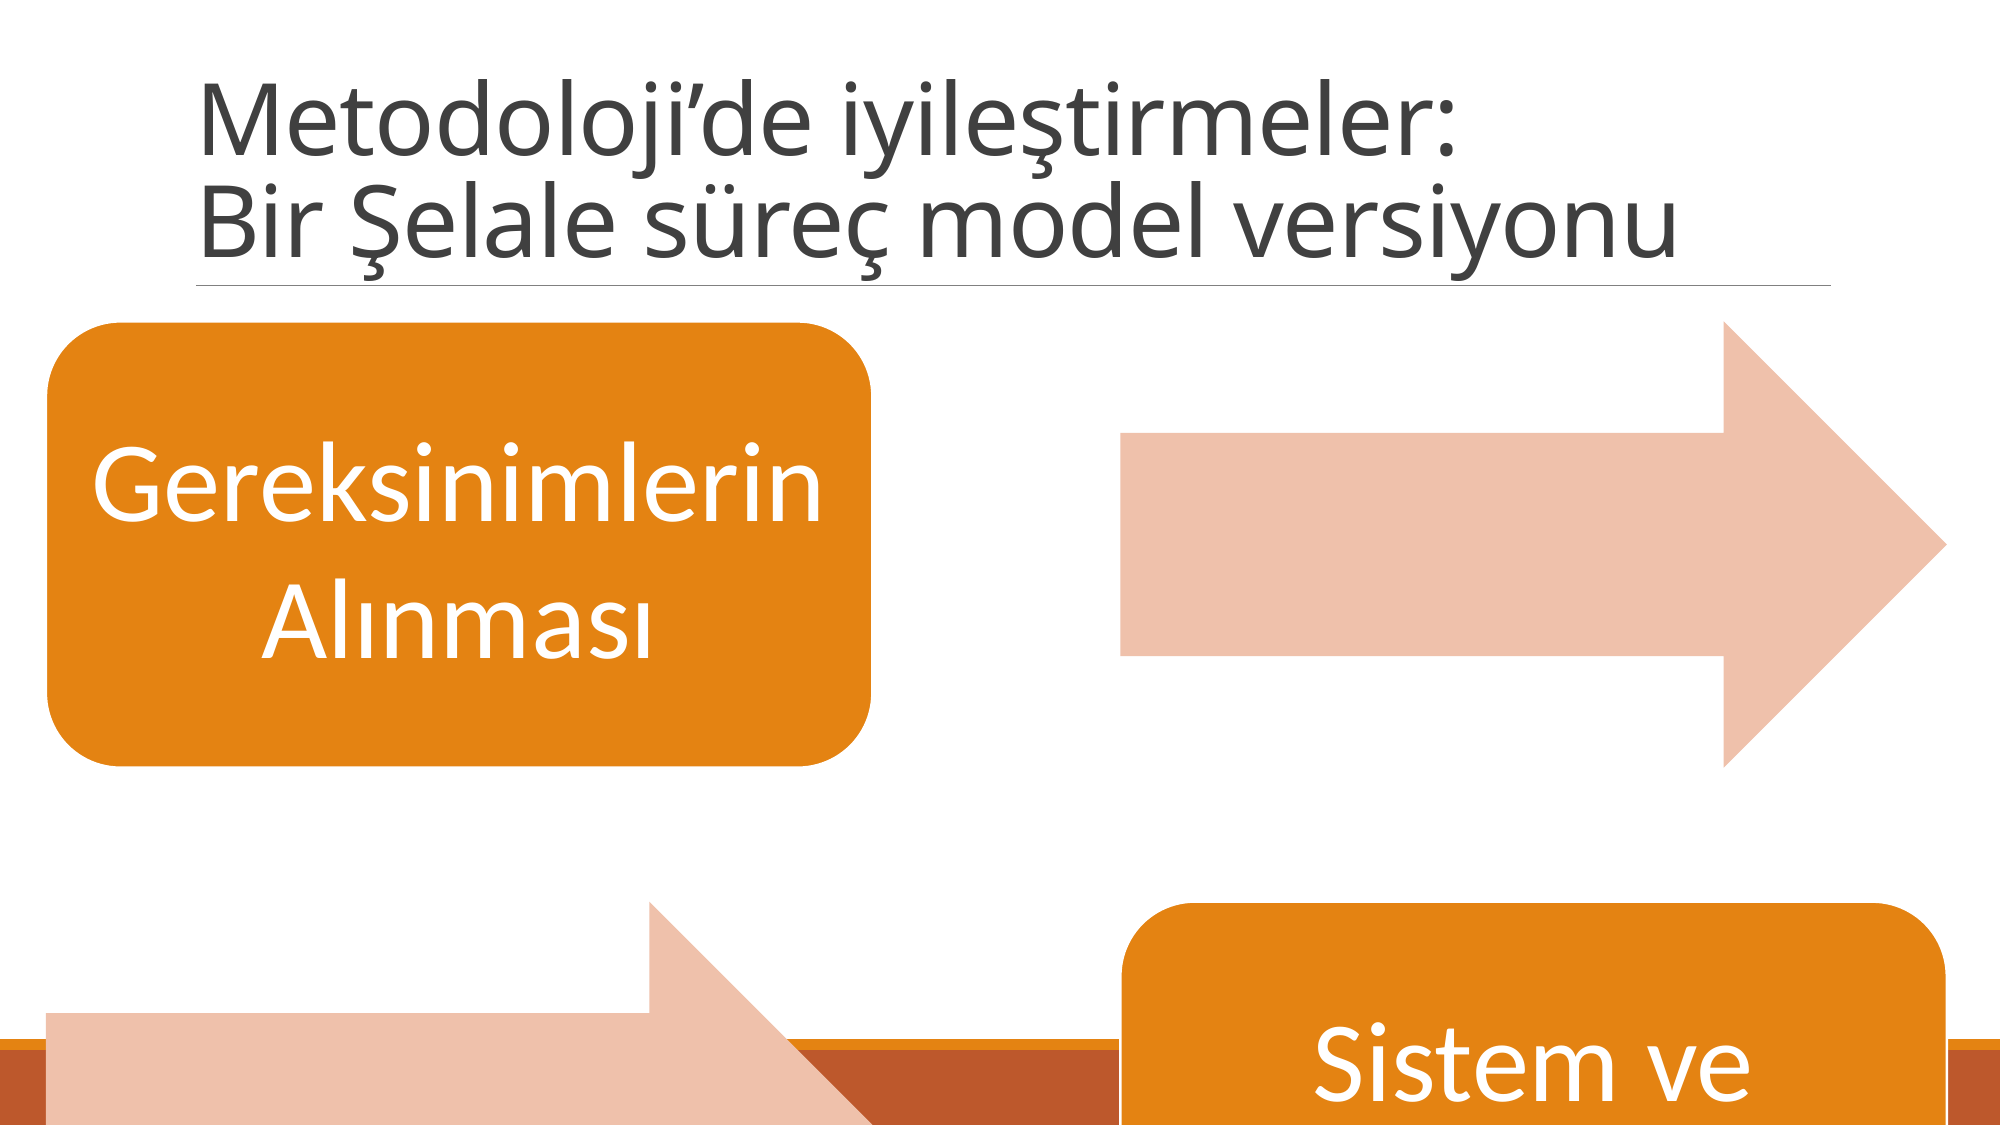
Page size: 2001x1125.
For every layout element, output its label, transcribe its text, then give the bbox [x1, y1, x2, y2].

title Metodoloji’de iyileştirmeler: Bir Şelale süreç model versiyonu [180, 47, 1830, 285]
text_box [45, 320, 1948, 1008]
